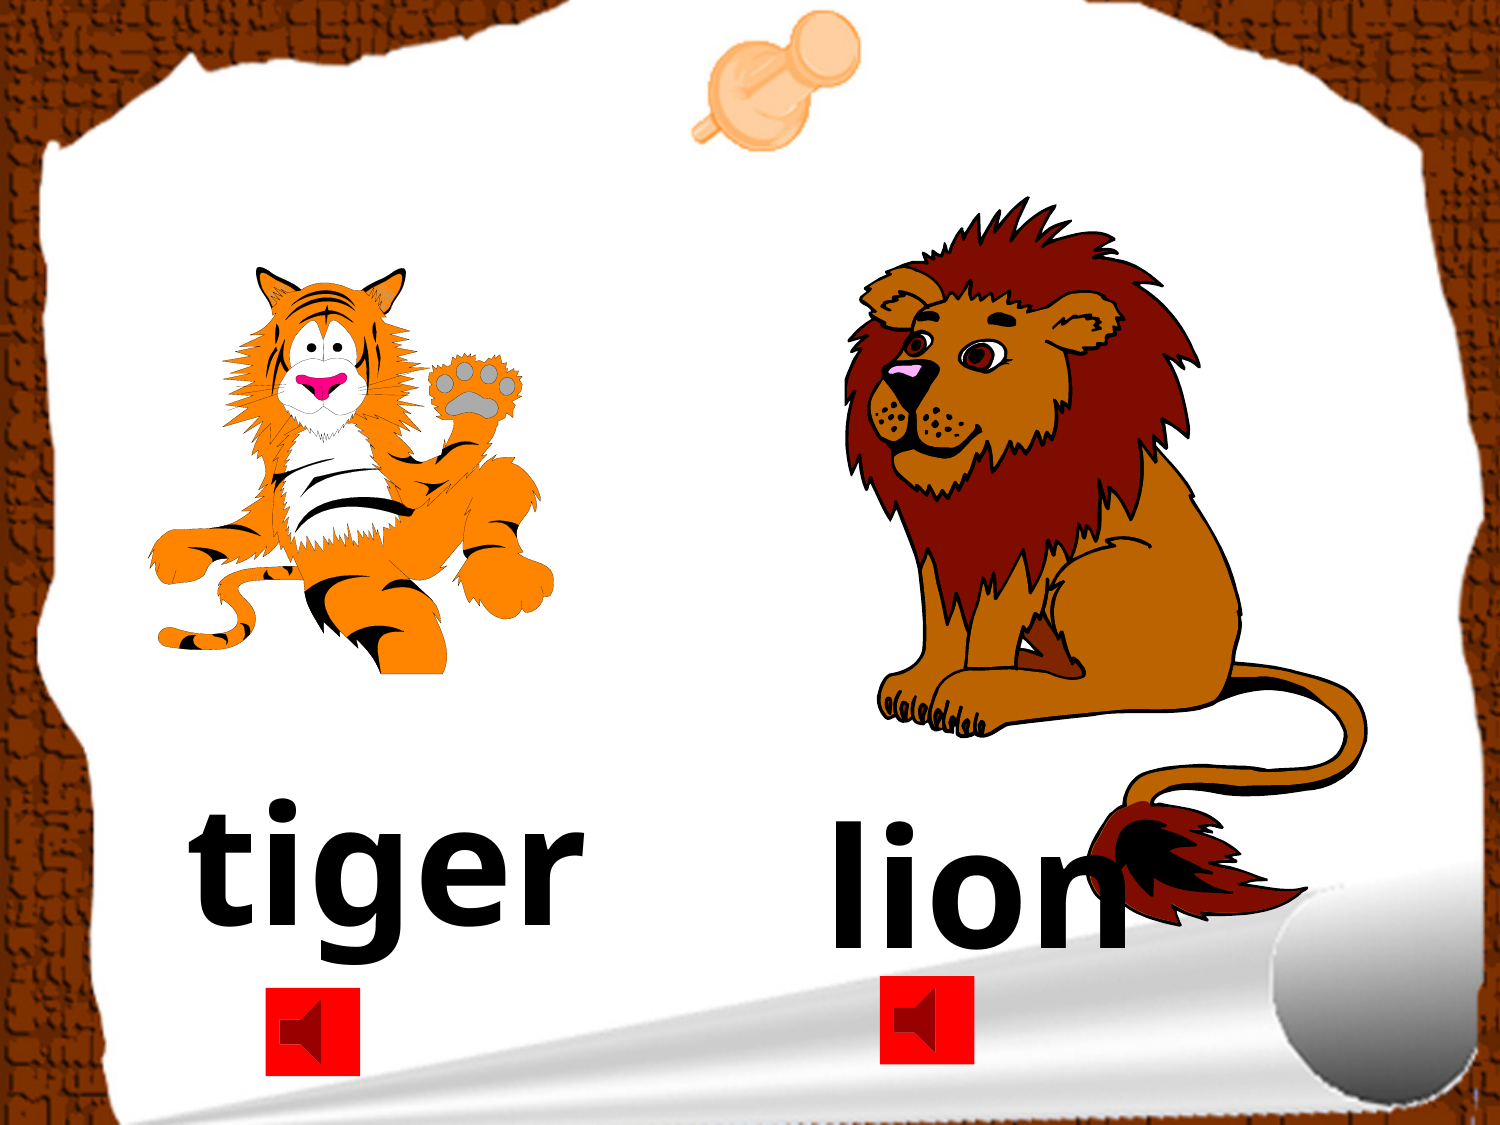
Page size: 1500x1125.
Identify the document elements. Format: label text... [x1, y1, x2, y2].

picture [0, 0, 1500, 1125]
text_box tiger [171, 751, 668, 967]
text_box [265, 987, 361, 1077]
text_box [879, 976, 975, 1065]
text_box lion [809, 774, 1176, 990]
